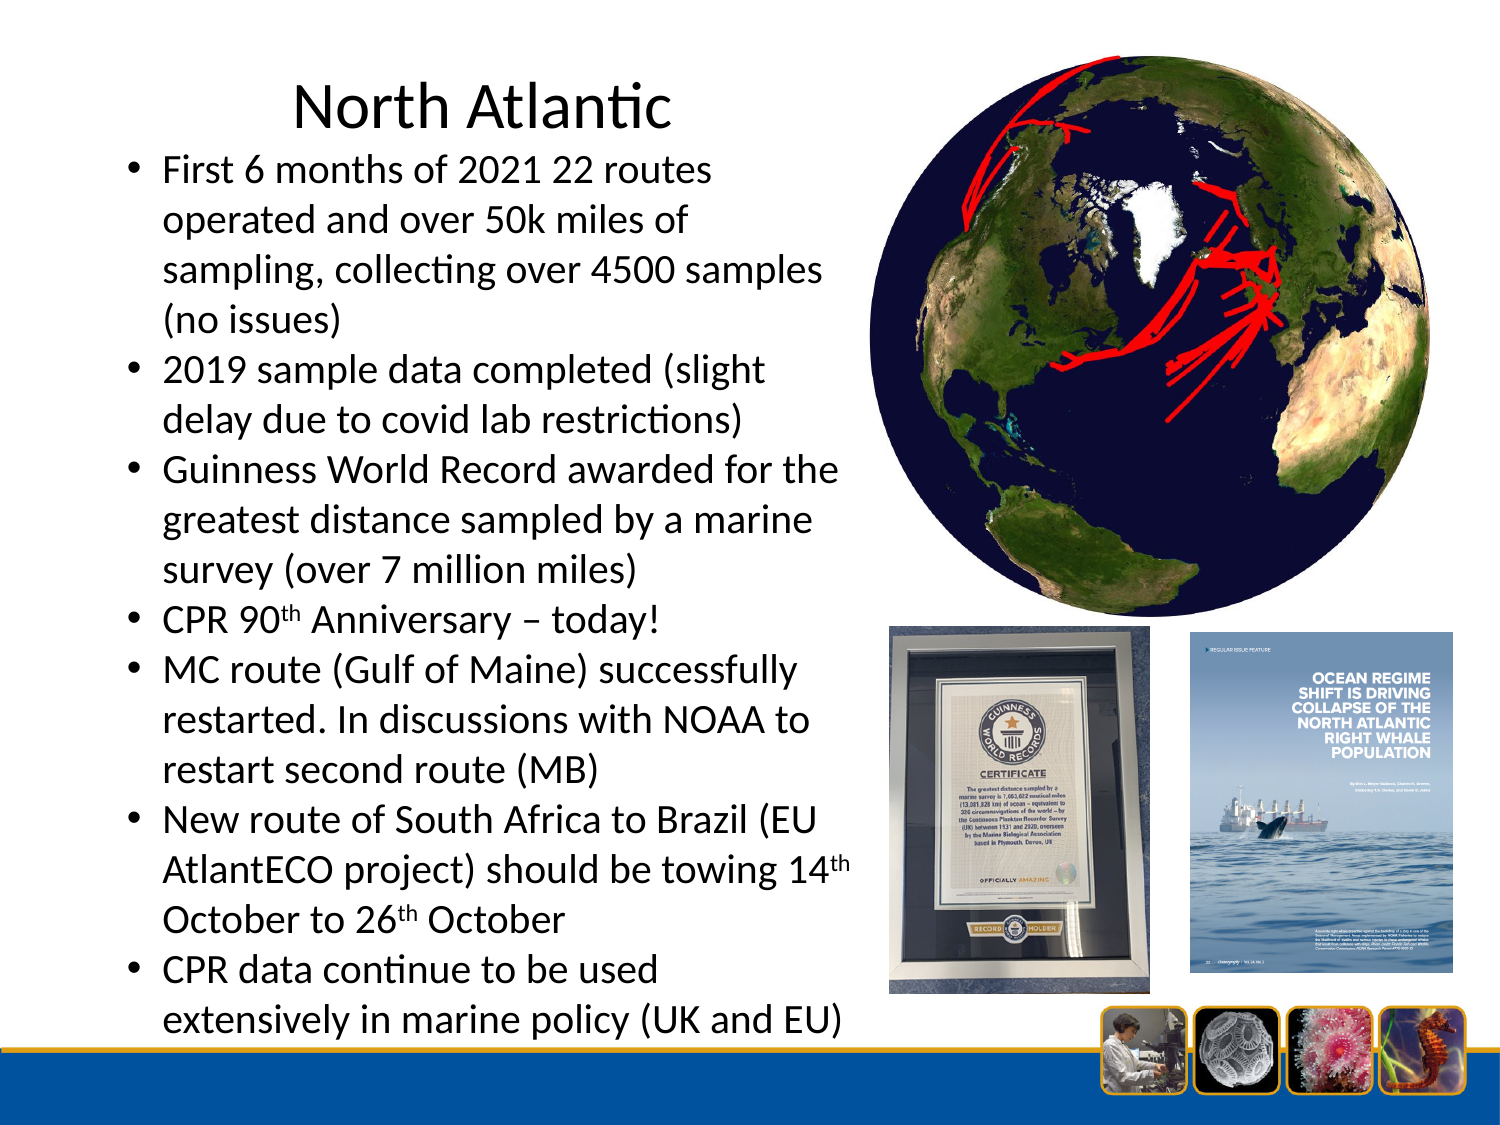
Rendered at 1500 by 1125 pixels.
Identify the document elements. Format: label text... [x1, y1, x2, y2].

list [889, 626, 1150, 995]
picture [0, 993, 1500, 1125]
picture [867, 54, 1432, 618]
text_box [1189, 632, 1453, 974]
text_box North Atlantic First 6 months of 2021 22 routes operated and over 50k miles of sampling, collecting over 4500 samples (no issues) 2019 sample data completed (slight delay due to covid lab restrictions) Guinness World Record awarded for the greatest distance sampled by a marine survey (over 7 million miles) CPR 90th Anniversary – today! MC route (Gulf of Maine) successfully restarted. In discussions with NOAA to restart second route (MB) New route of South Africa to Brazil (EU AtlantECO project) should be towing 14th October to 26th October CPR data continue to be used extensively in marine policy (UK and EU) [112, 54, 869, 992]
